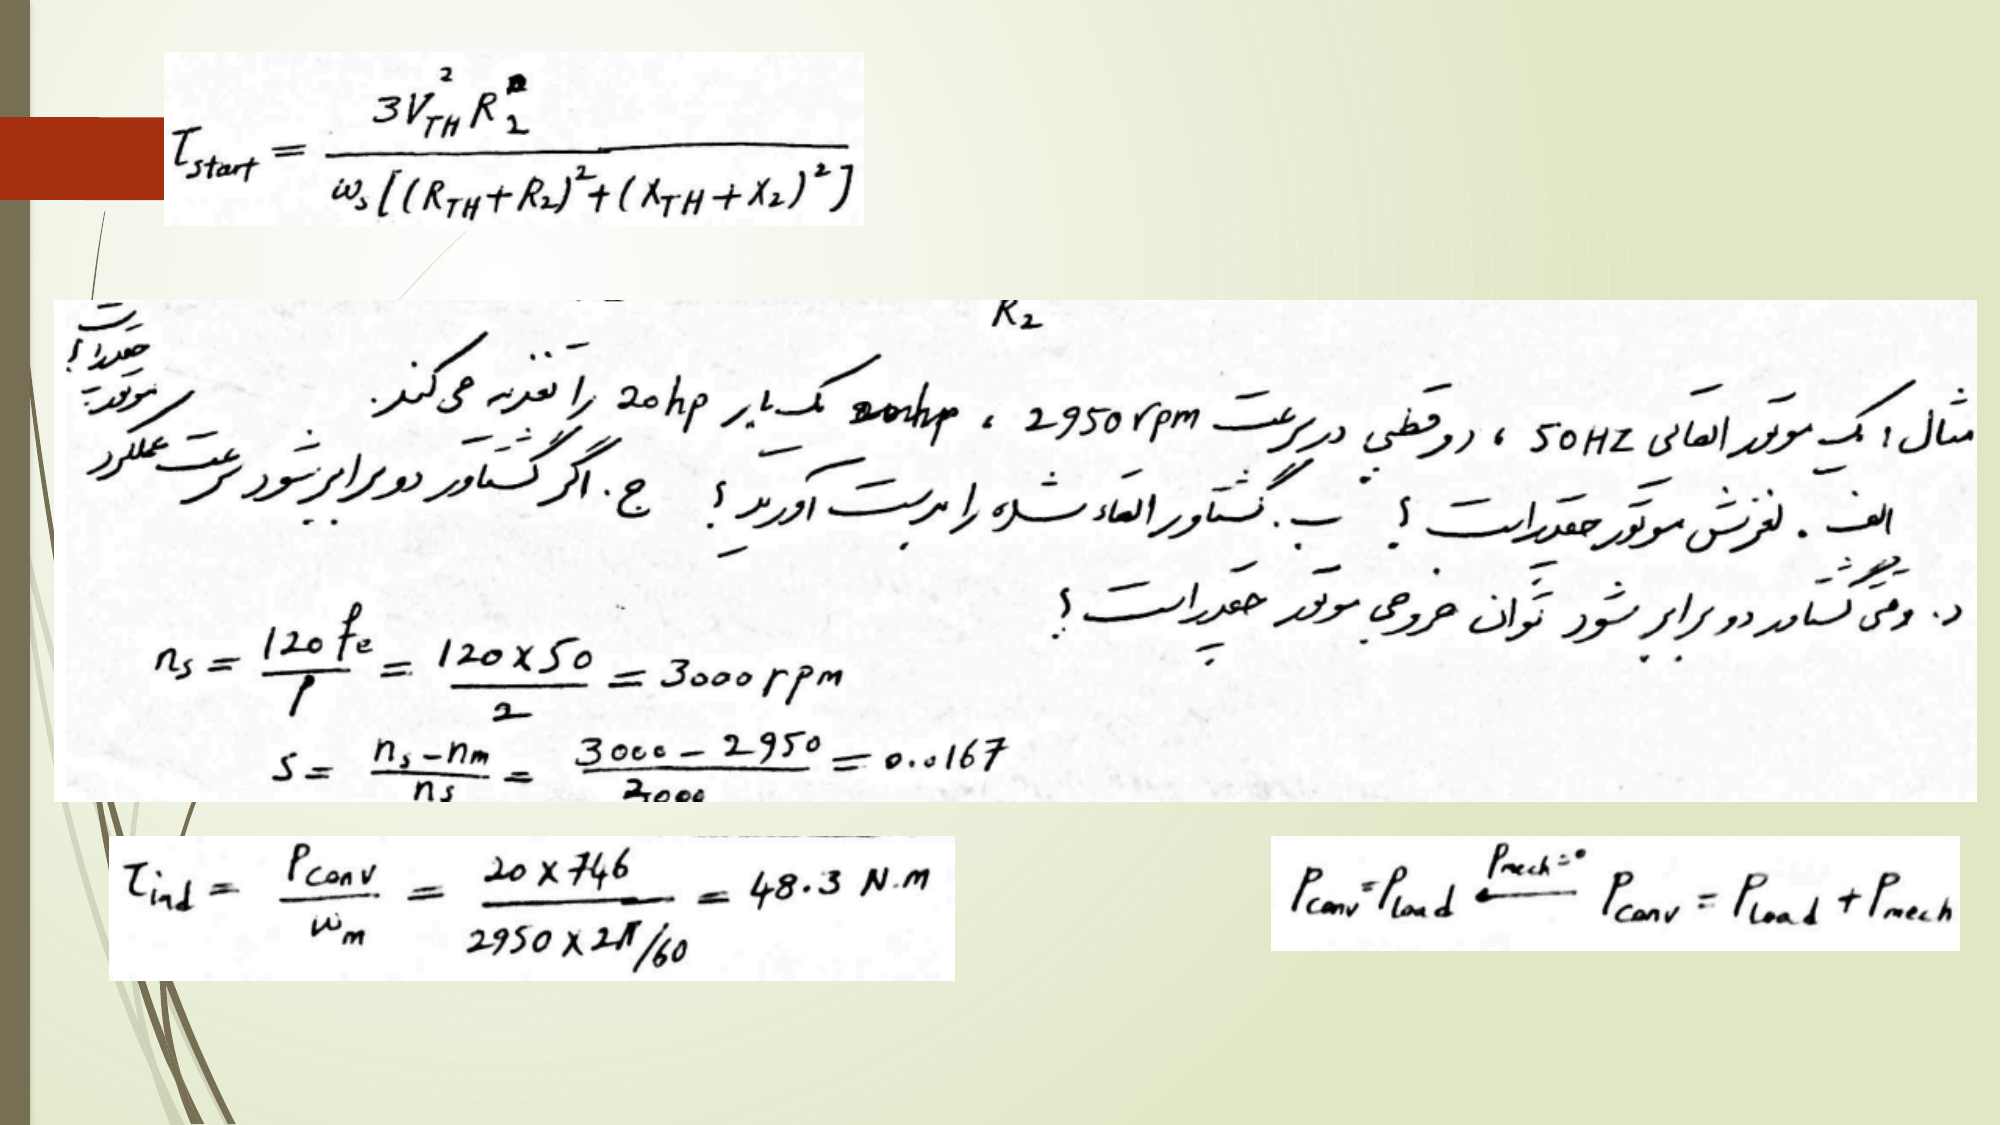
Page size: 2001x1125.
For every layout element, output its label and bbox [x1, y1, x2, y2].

picture [1271, 836, 1960, 952]
picture [109, 836, 955, 981]
picture [164, 52, 864, 227]
picture [54, 300, 1977, 803]
